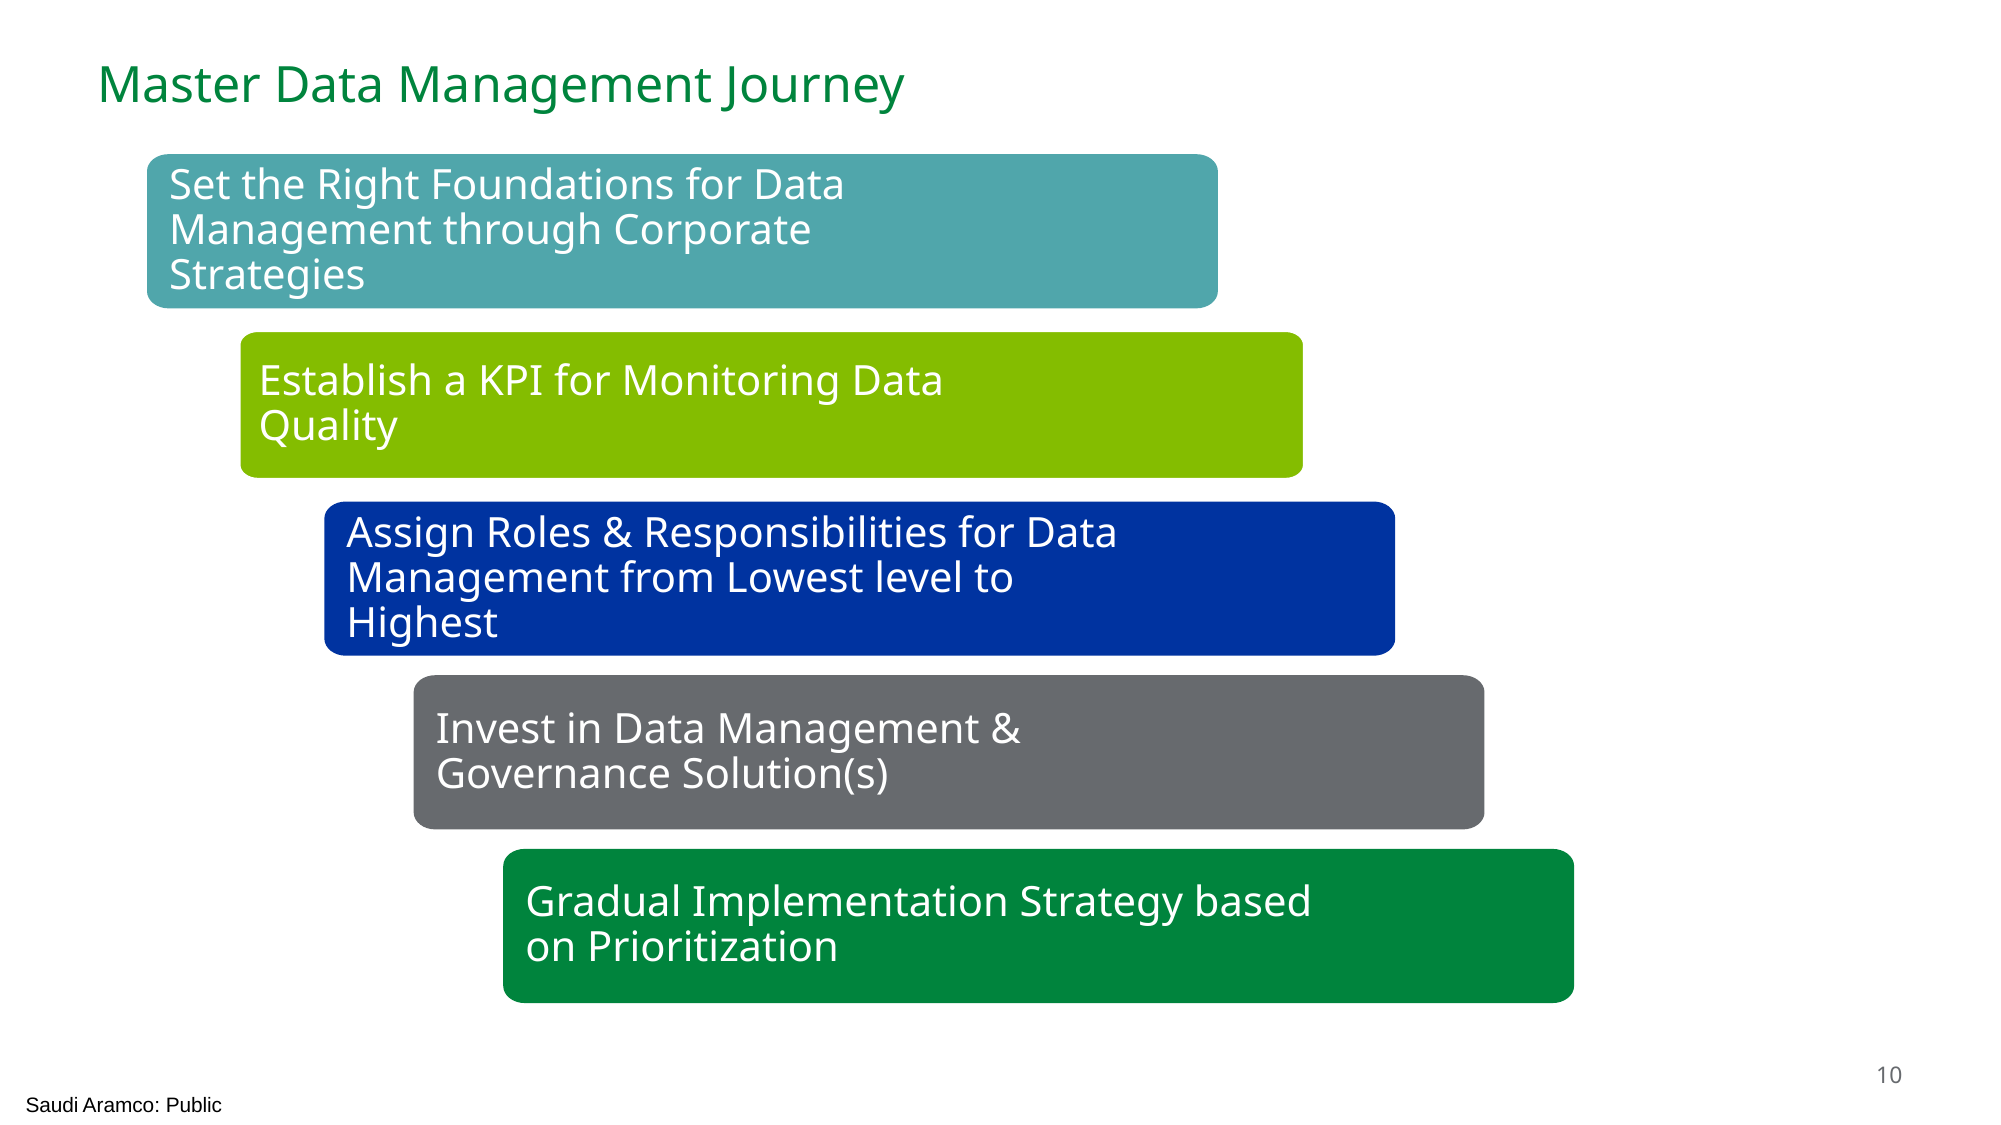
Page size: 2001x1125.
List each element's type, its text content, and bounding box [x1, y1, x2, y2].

text_box Invest in Data Management & Governance Solution(s) [413, 675, 1485, 830]
text_box Assign Roles & Responsibilities for Data Management from Lowest level to Highest [324, 501, 1396, 656]
text_box Establish a KPI for Monitoring Data Quality [236, 327, 1308, 483]
text_box Gradual Implementation Strategy based on Prioritization [503, 848, 1575, 1004]
text_box Set the Right Foundations for Data Management through Corporate Strategies [147, 154, 1218, 309]
title Master Data Management Journey [97, 45, 1905, 181]
